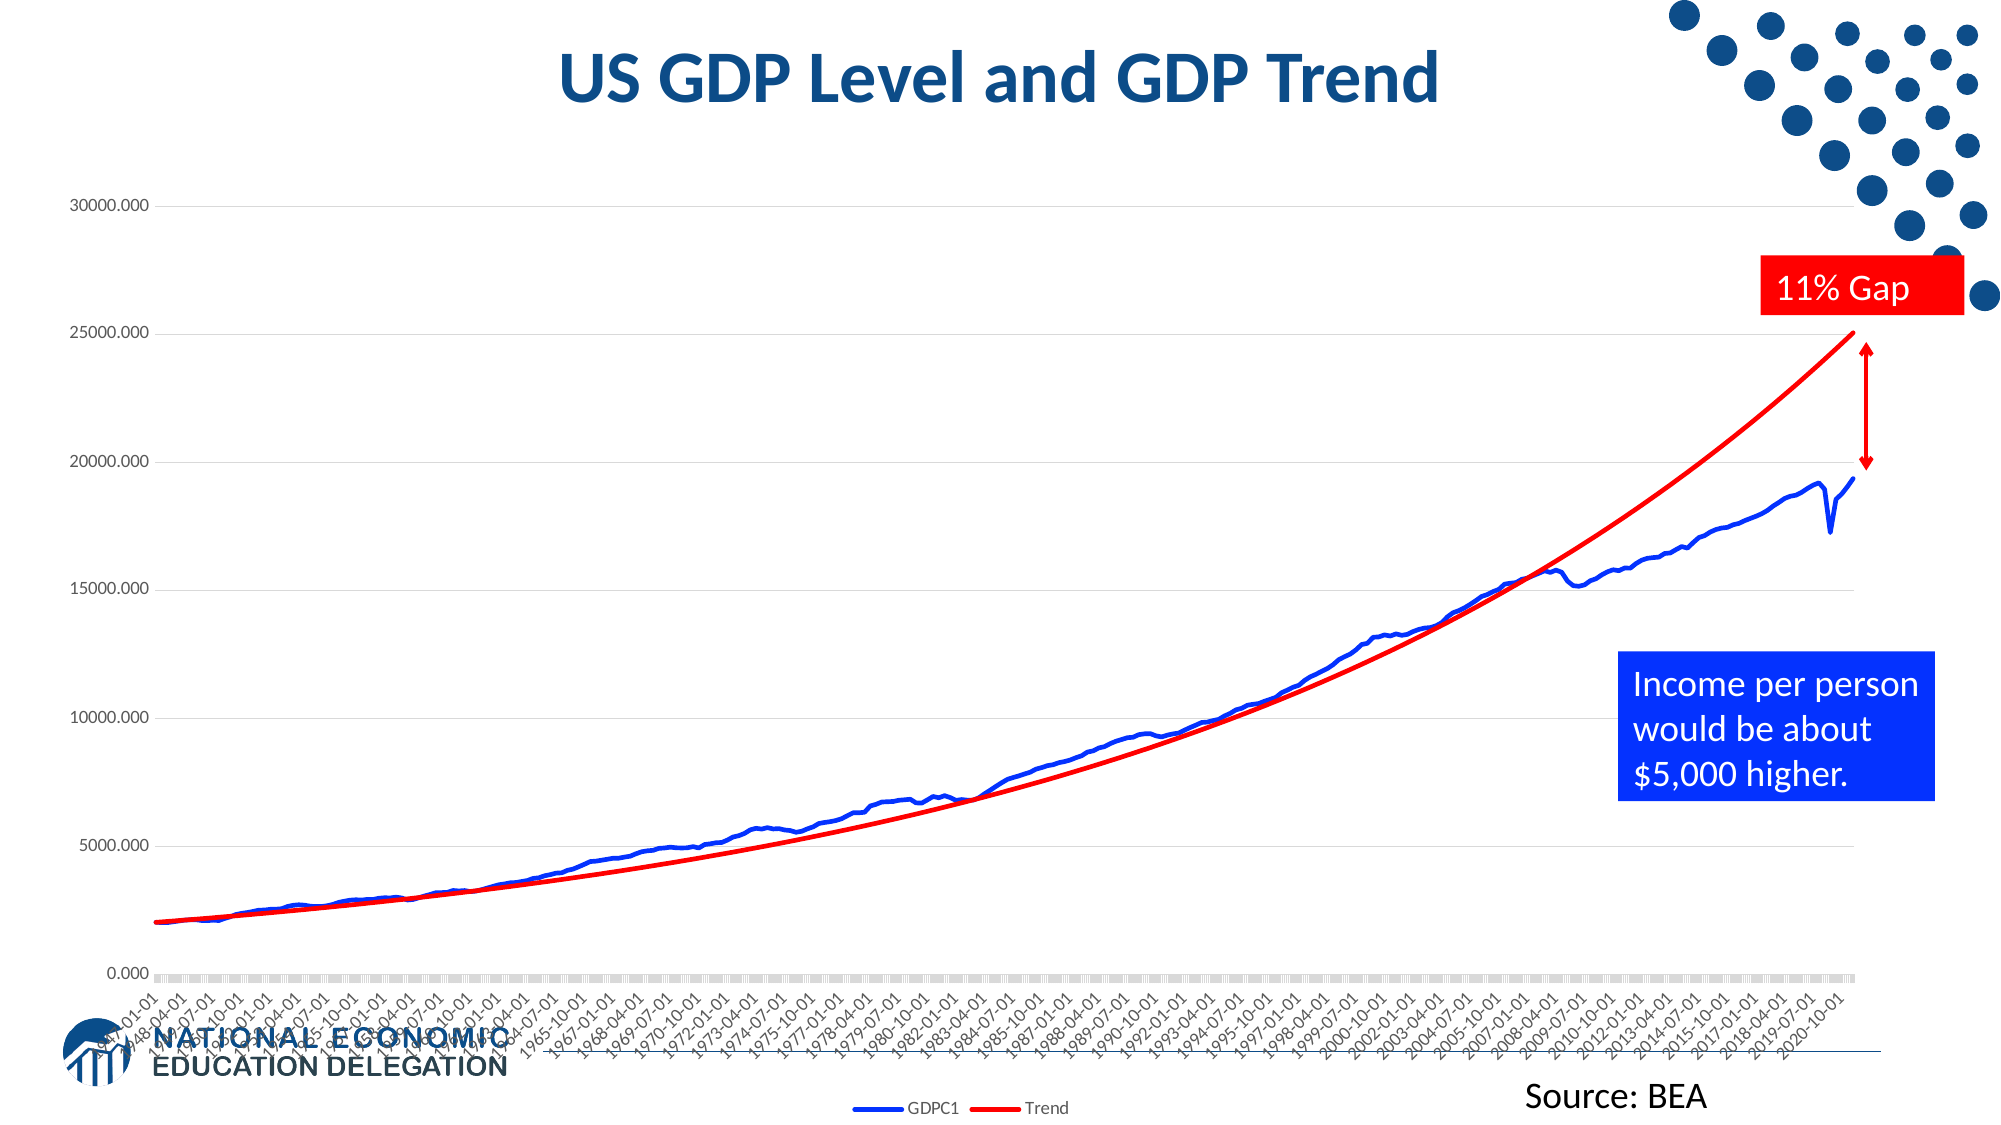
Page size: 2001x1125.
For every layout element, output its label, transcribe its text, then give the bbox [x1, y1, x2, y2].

text_box 11% Gap [1892, 255, 1965, 316]
chart [32, 178, 1892, 1125]
title US GDP Level and GDP Trend [137, 30, 1863, 127]
text_box Income per person would be about $5,000 higher. [1892, 651, 1935, 802]
